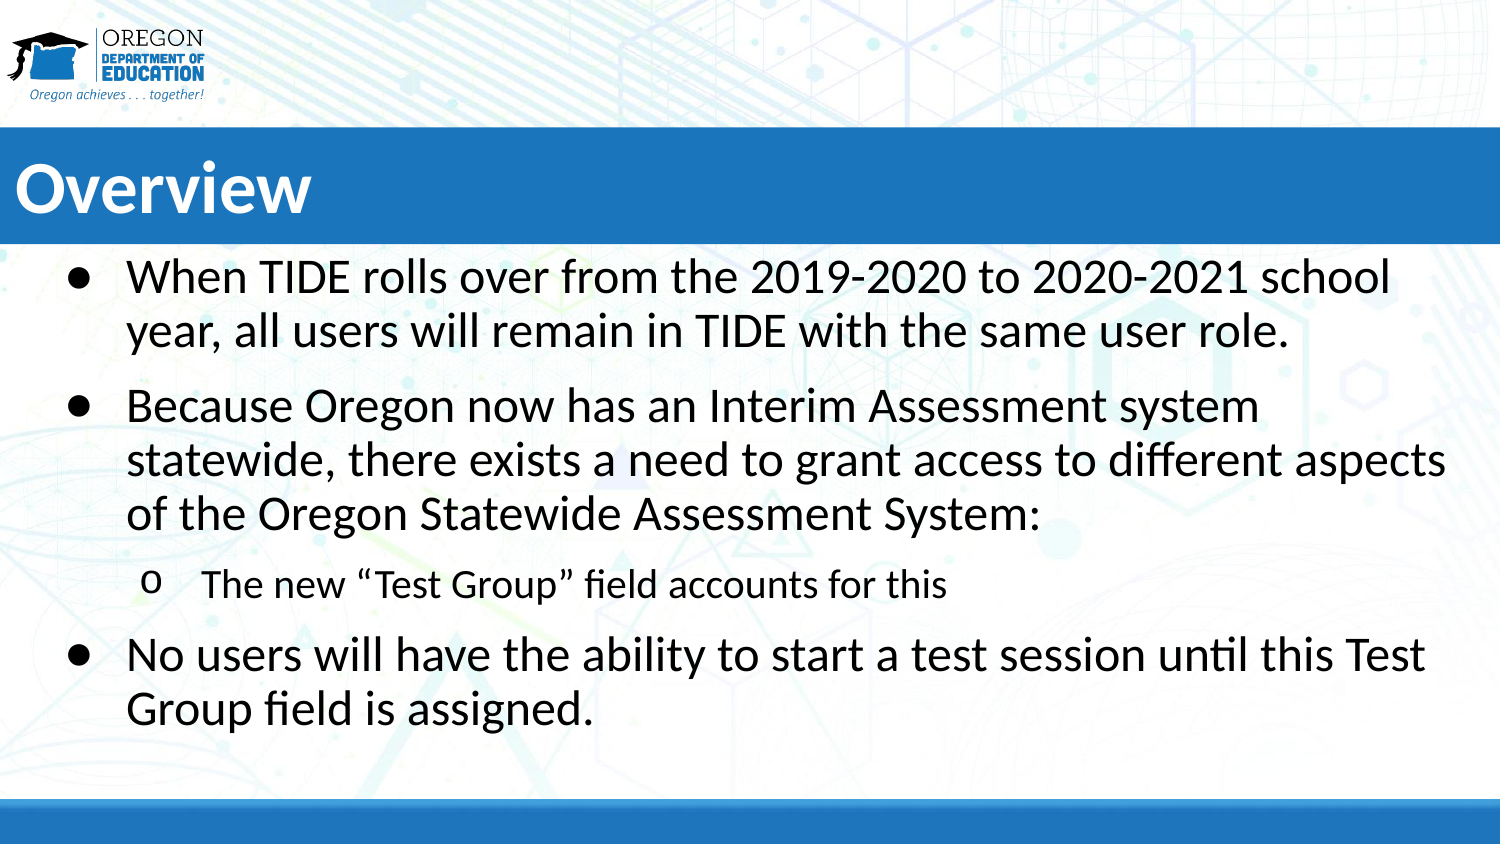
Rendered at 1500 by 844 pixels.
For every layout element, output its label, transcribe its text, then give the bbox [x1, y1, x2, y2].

title Overview [0, 126, 1174, 252]
subtitle When TIDE rolls over from the 2019-2020 to 2020-2021 school year, all users will remain in TIDE with the same user role. Because Oregon now has an Interim Assessment system statewide, there exists a need to grant access to different aspects of the Oregon Statewide Assessment System: The new “Test Group” field accounts for this No users will have the ability to start a test session until this Test Group field is assigned. [36, 243, 1467, 561]
picture [0, 245, 1500, 844]
picture [0, 0, 1500, 127]
